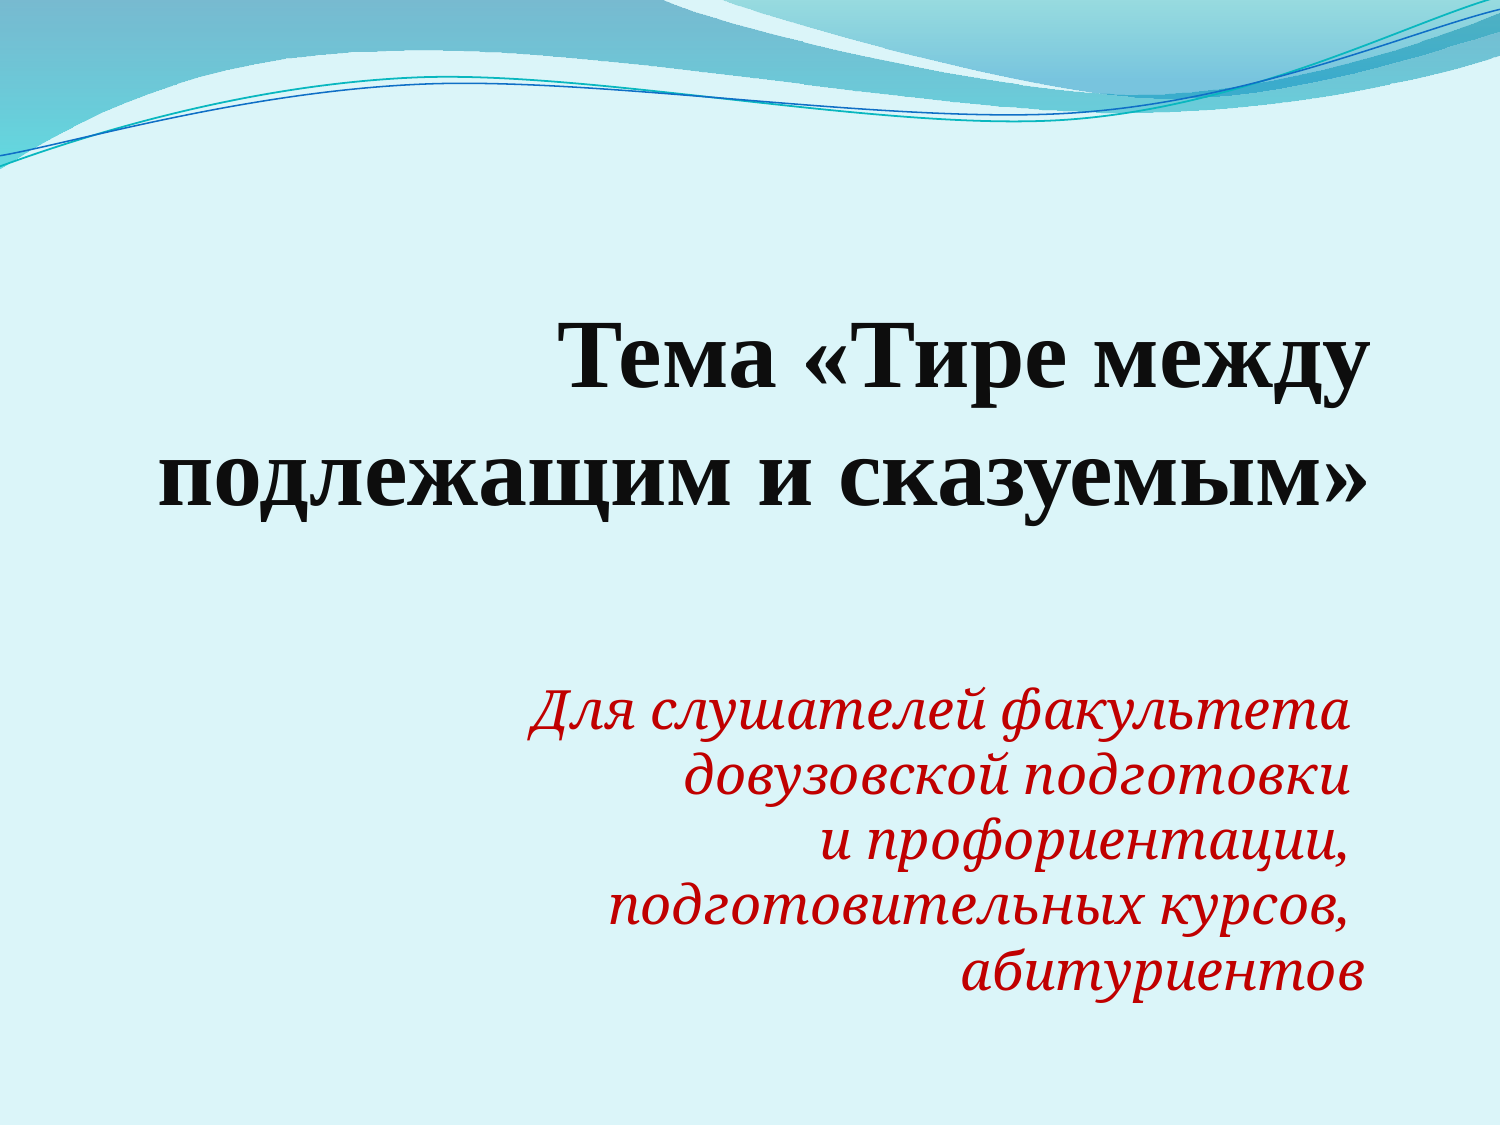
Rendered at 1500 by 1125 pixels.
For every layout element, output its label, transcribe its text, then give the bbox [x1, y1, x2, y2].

subtitle Для слушателей факультета довузовской подготовки и профориентации, подготовительных курсов, абитуриентов [87, 667, 1376, 1032]
title Тема «Тире между подлежащим и сказуемым» [87, 224, 1376, 525]
